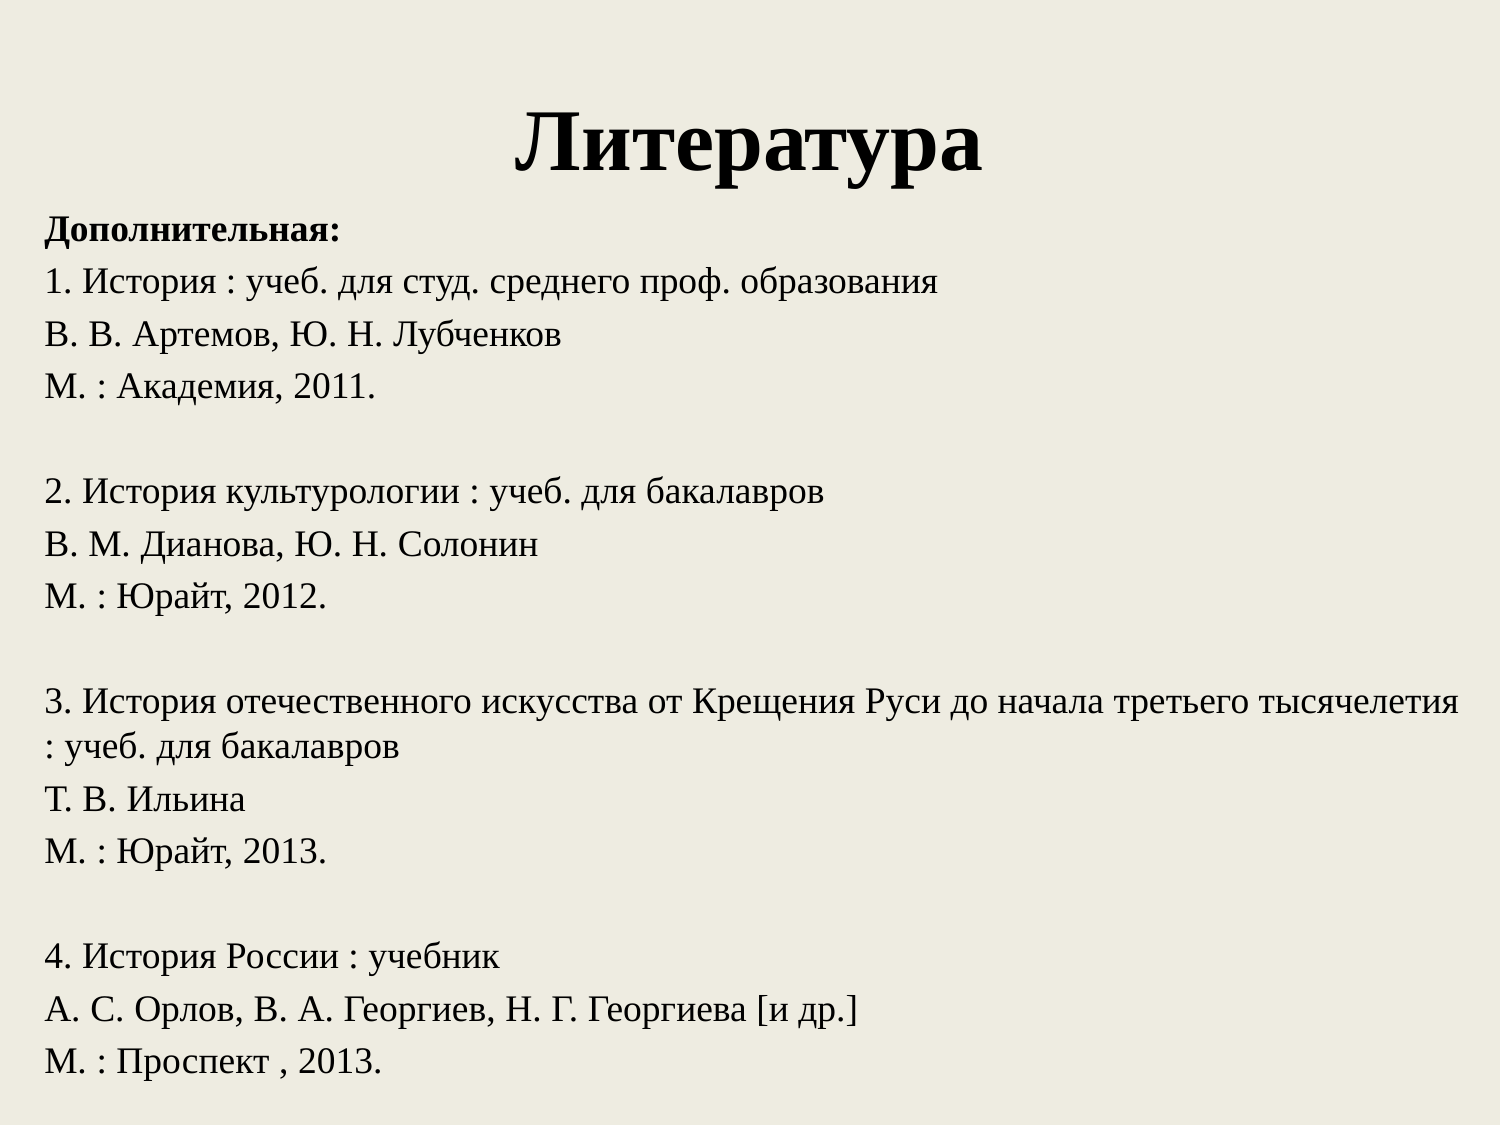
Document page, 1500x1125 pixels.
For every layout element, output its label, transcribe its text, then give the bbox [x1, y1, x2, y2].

title Литература [75, 75, 1425, 196]
list Дополнительная: 1. История : учеб. для студ. среднего проф. образования В. В. Артемов, Ю. Н. Лубченков М. : Академия, 2011. 2. История культурологии : учеб. для бакалавров В. М. Дианова, Ю. Н. Солонин М. : Юрайт, 2012. 3. История отечественного искусства от Крещения Руси до начала третьего тысячелетия : учеб. для бакалавров Т. В. Ильина М. : Юрайт, 2013. 4. История России : учебник А. С. Орлов, В. А. Георгиев, Н. Г. Георгиева [и др.] М. : Проспект , 2013. [29, 196, 1483, 1125]
